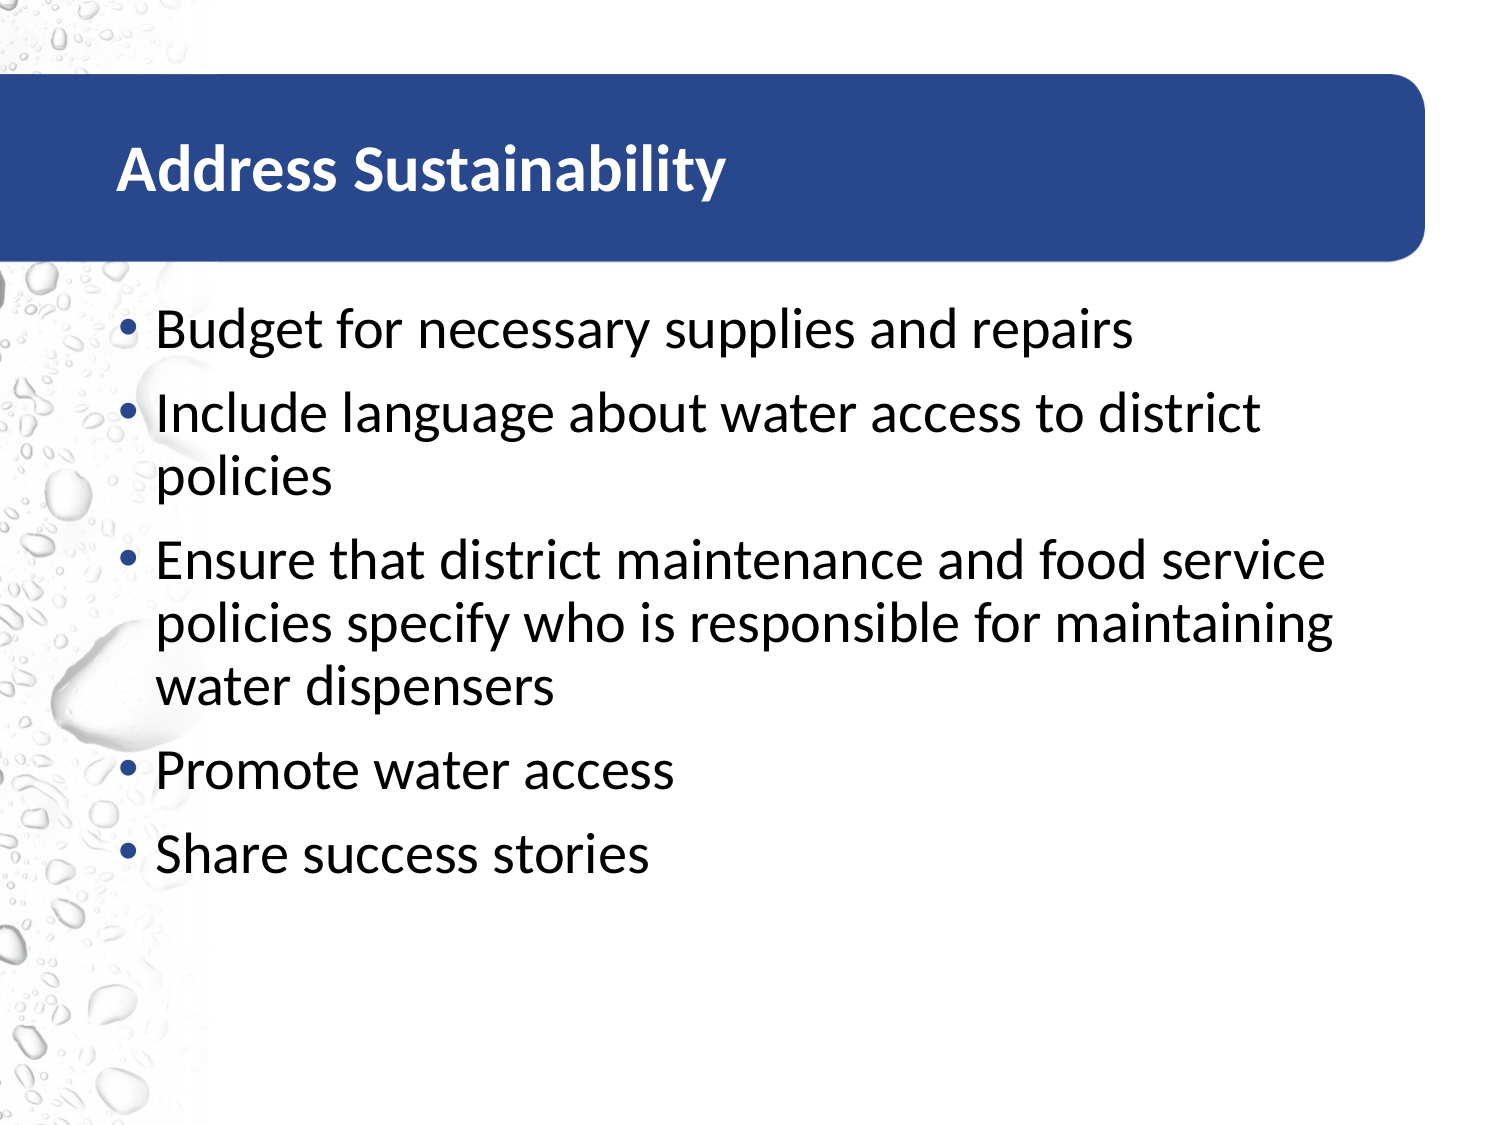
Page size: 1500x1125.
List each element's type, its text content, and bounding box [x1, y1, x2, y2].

list Budget for necessary supplies and repairs Include language about water access to district policies Ensure that district maintenance and food service policies specify who is responsible for maintaining water dispensers Promote water access Share success stories [103, 291, 1397, 1028]
picture [0, 0, 1500, 1125]
title Address Sustainability [101, 80, 1397, 260]
